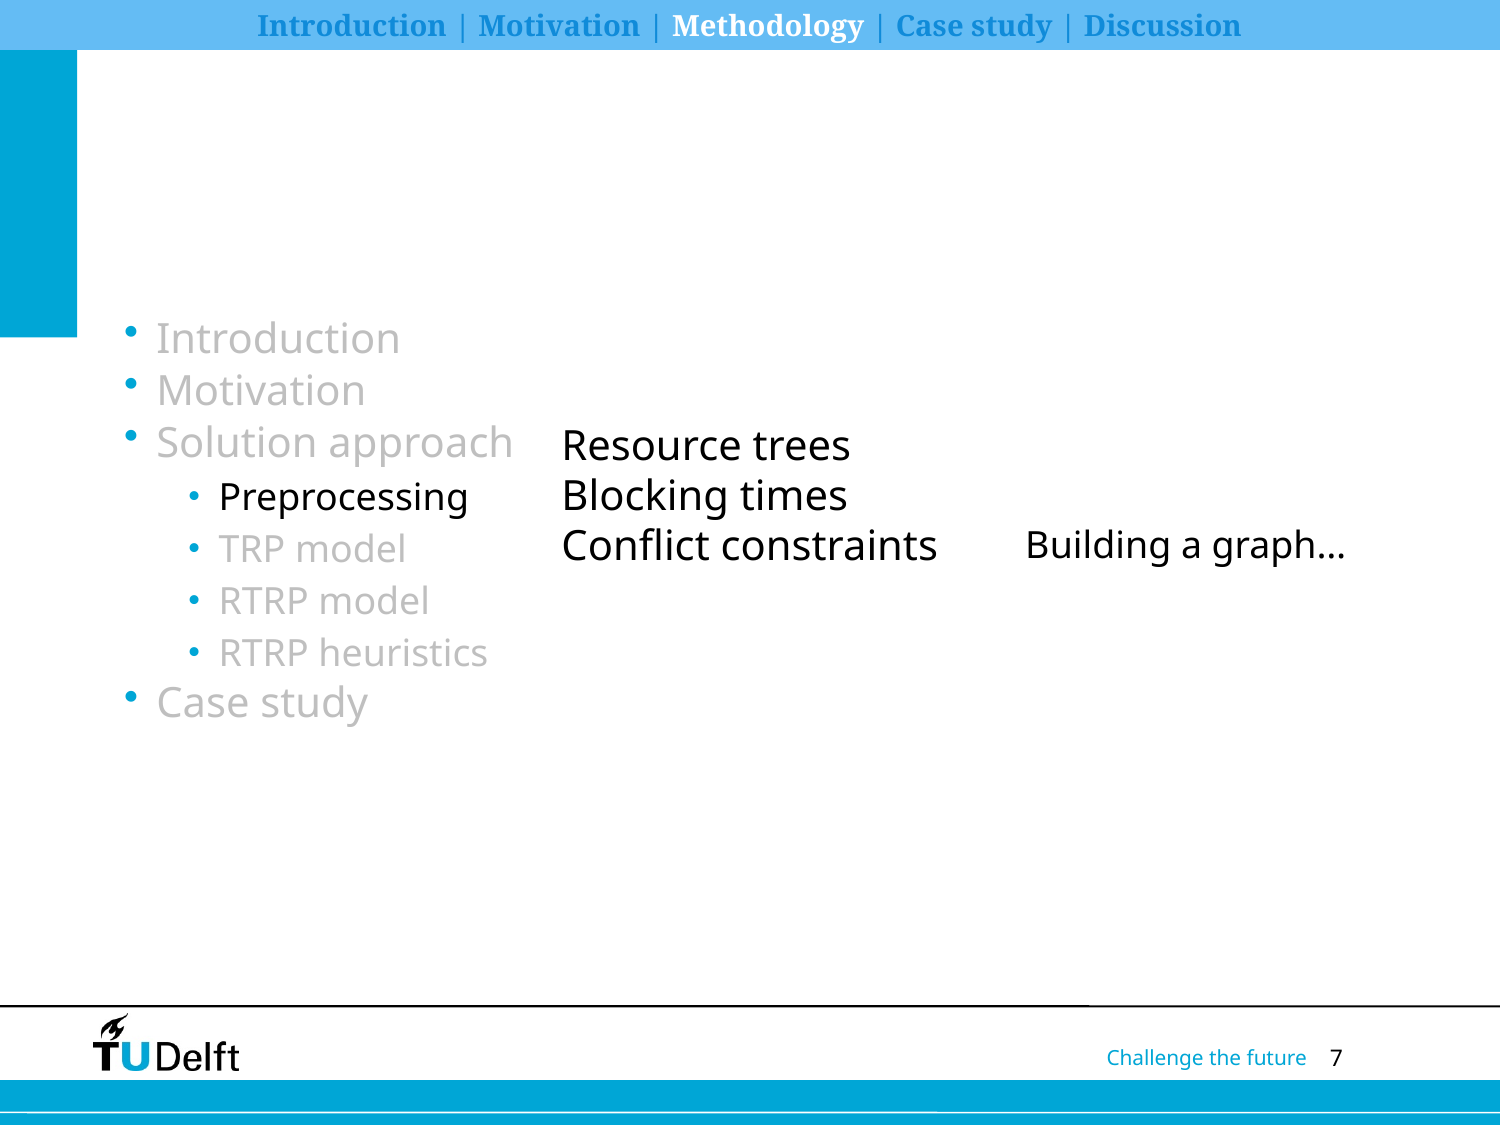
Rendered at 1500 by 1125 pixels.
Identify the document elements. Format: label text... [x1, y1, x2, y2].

text_box Building a graph… [1009, 513, 1362, 574]
text_box Introduction | Motivation | Methodology | Case study | Discussion [0, 0, 1500, 50]
list Introduction Motivation Solution approach Preprocessing TRP model RTRP model RTRP heuristics Case study [124, 205, 1393, 857]
text_box Resource trees Blocking times Conflict constraints [546, 411, 954, 577]
picture [93, 1013, 239, 1071]
